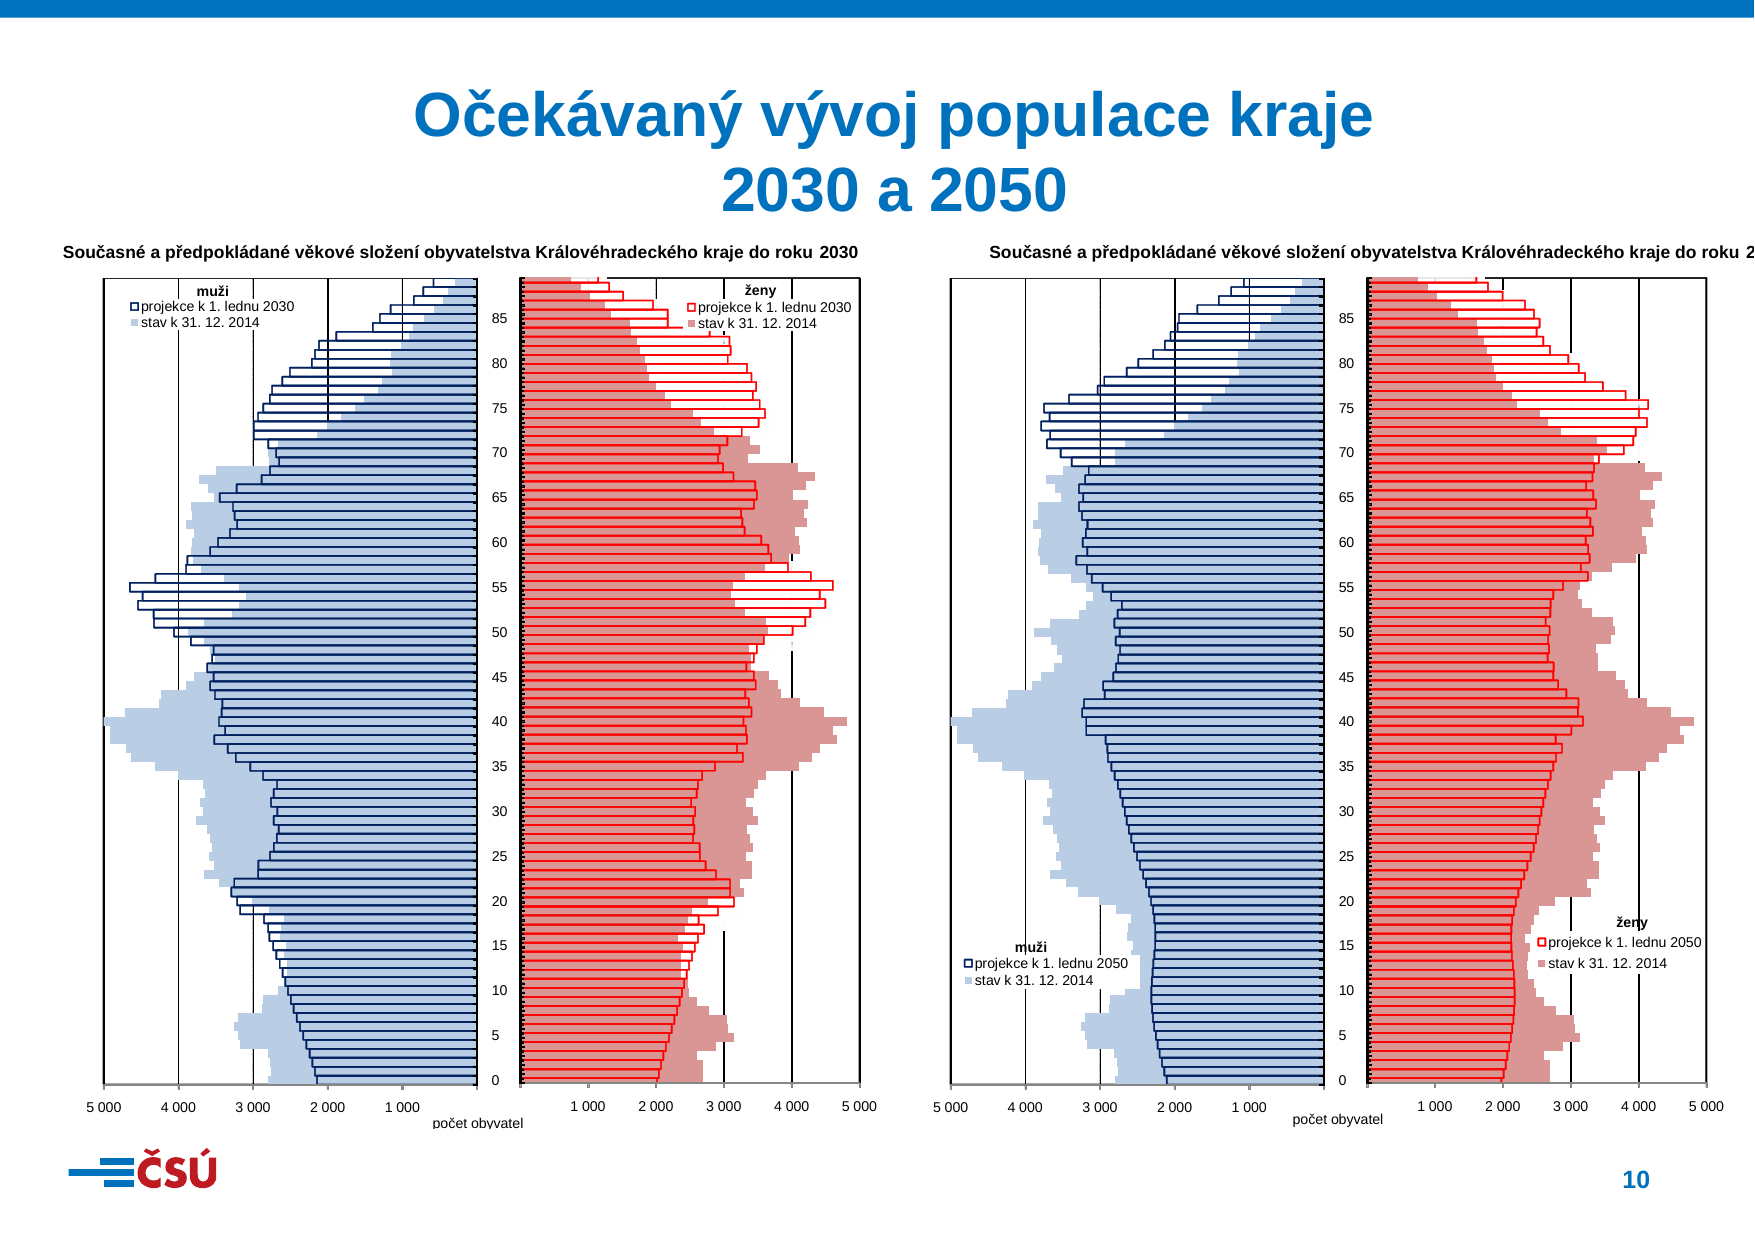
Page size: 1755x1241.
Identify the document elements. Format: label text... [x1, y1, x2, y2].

picture [58, 241, 1755, 1129]
list Očekávaný vývoj populace kraje 2030 a 2050 [138, 73, 1651, 234]
